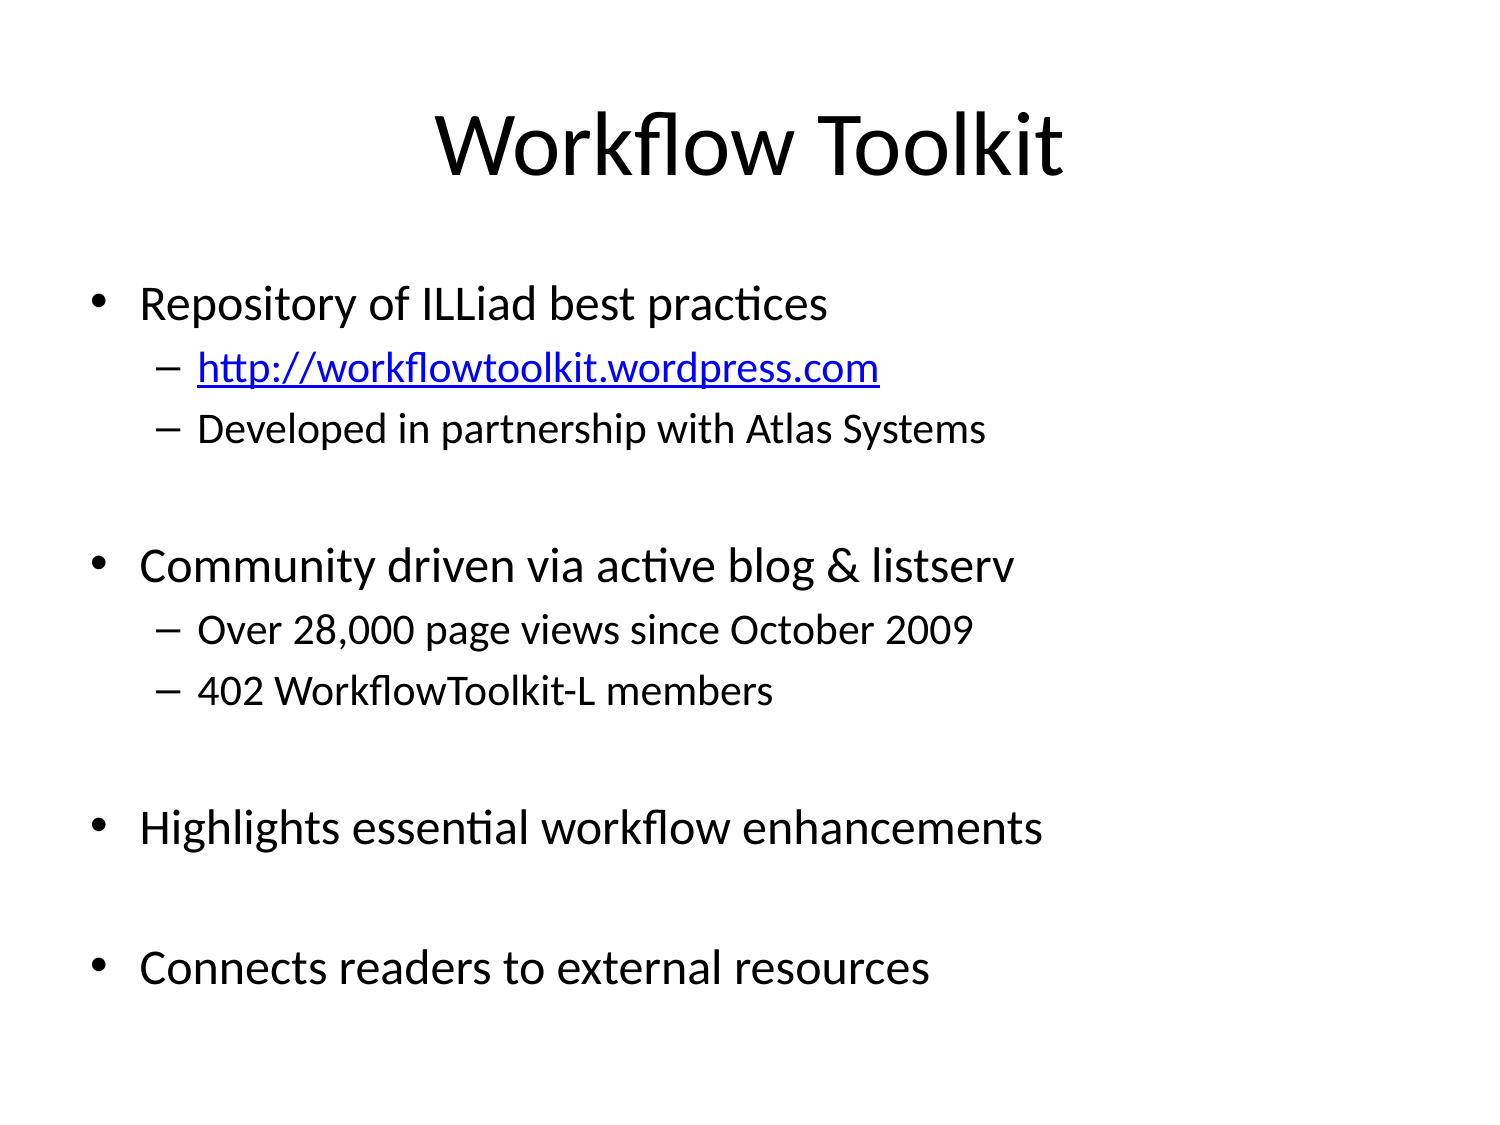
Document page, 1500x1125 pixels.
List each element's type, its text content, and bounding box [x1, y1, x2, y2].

list Repository of ILLiad best practices http://workflowtoolkit.wordpress.com Developed in partnership with Atlas Systems Community driven via active blog & listserv Over 28,000 page views since October 2009 402 WorkflowToolkit-L members Highlights essential workflow enhancements Connects readers to external resources [75, 262, 1425, 1005]
title Workflow Toolkit [75, 45, 1425, 233]
